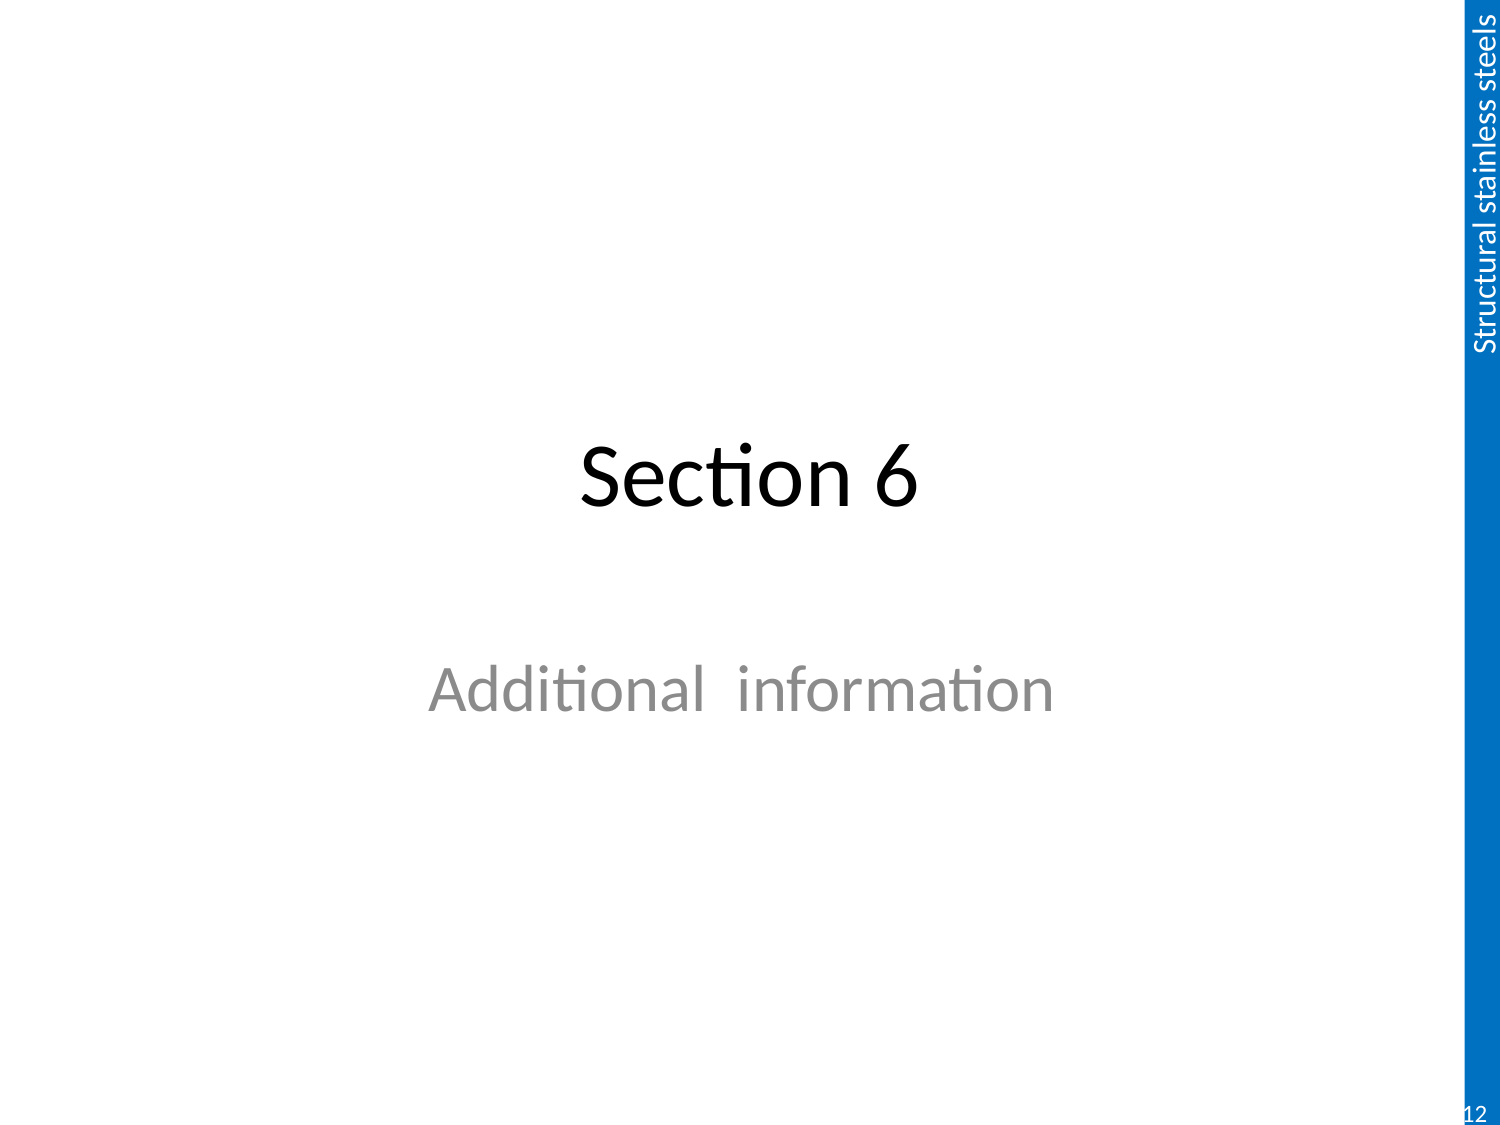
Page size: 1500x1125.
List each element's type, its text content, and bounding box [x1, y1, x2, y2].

title Section 6 [112, 349, 1388, 591]
slide_number 121 [1446, 1082, 1500, 1125]
subtitle Additional information [225, 637, 1275, 925]
